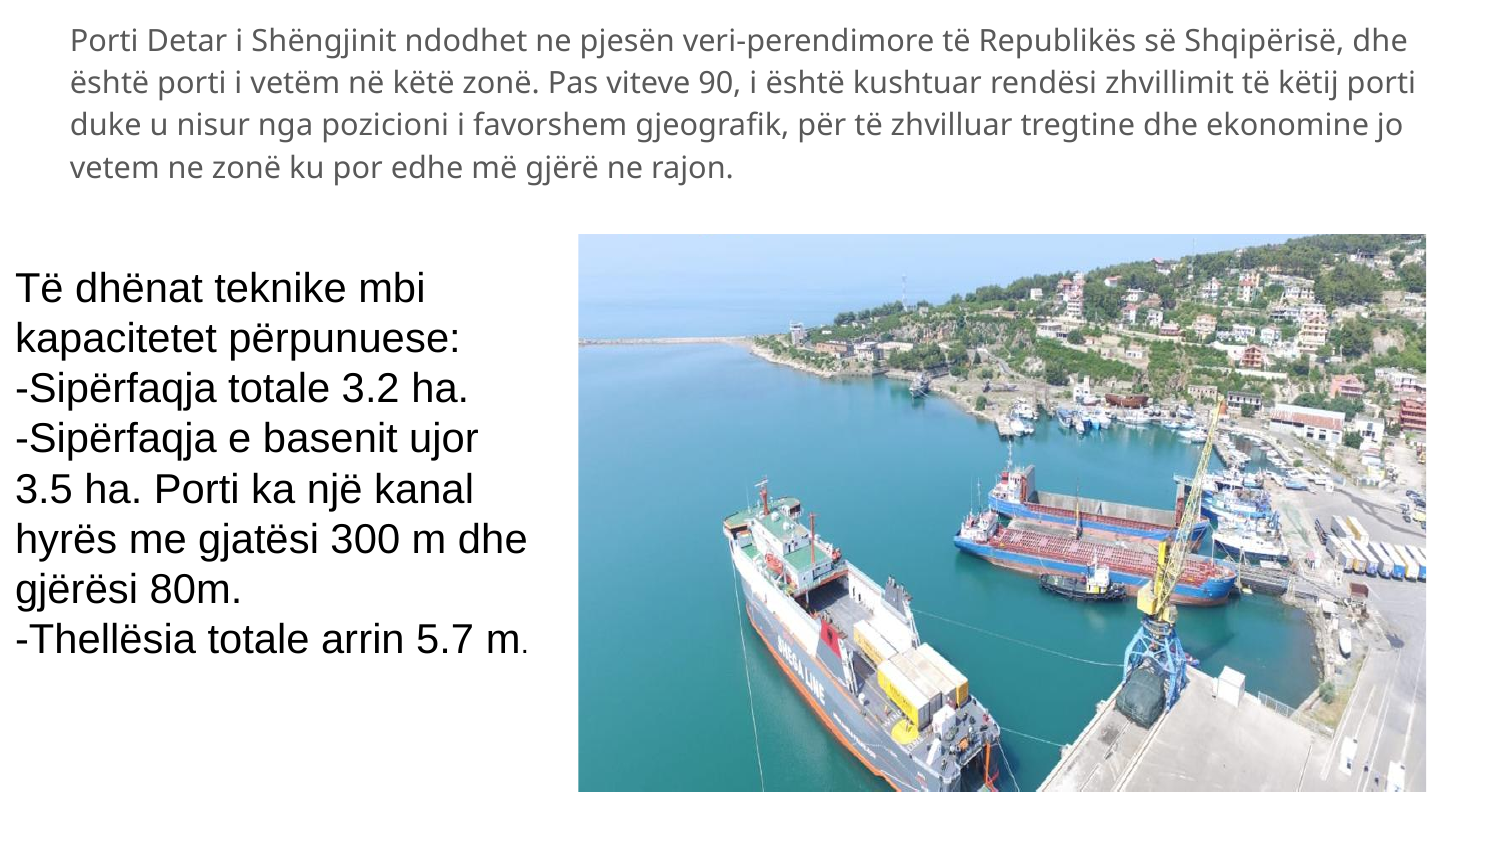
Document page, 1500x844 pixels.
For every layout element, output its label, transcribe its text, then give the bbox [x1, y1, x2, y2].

picture [578, 233, 1427, 792]
list Të dhënat teknike mbi kapacitetet përpunuese: -Sipërfaqja totale 3.2 ha. -Sipërfaqja e basenit ujor 3.5 ha. Porti ka një kanal hyrës me gjatësi 300 m dhe gjërësi 80m. -Thellësia totale arrin 5.7 m. [0, 245, 546, 844]
text_box [959, 37, 1427, 104]
title Porti Detar i Shëngjinit ndodhet ne pjesën veri-perendimore të Republikës së Shqipërisë, dhe është porti i vetëm në këtë zonë. Pas viteve 90, i është kushtuar rendësi zhvillimit të këtij porti duke u nisur nga pozicioni i favorshem gjeografik, për të zhvilluar tregtine dhe ekonomine jo vetem ne zonë ku por edhe më gjërë ne rajon. [55, 0, 1445, 203]
